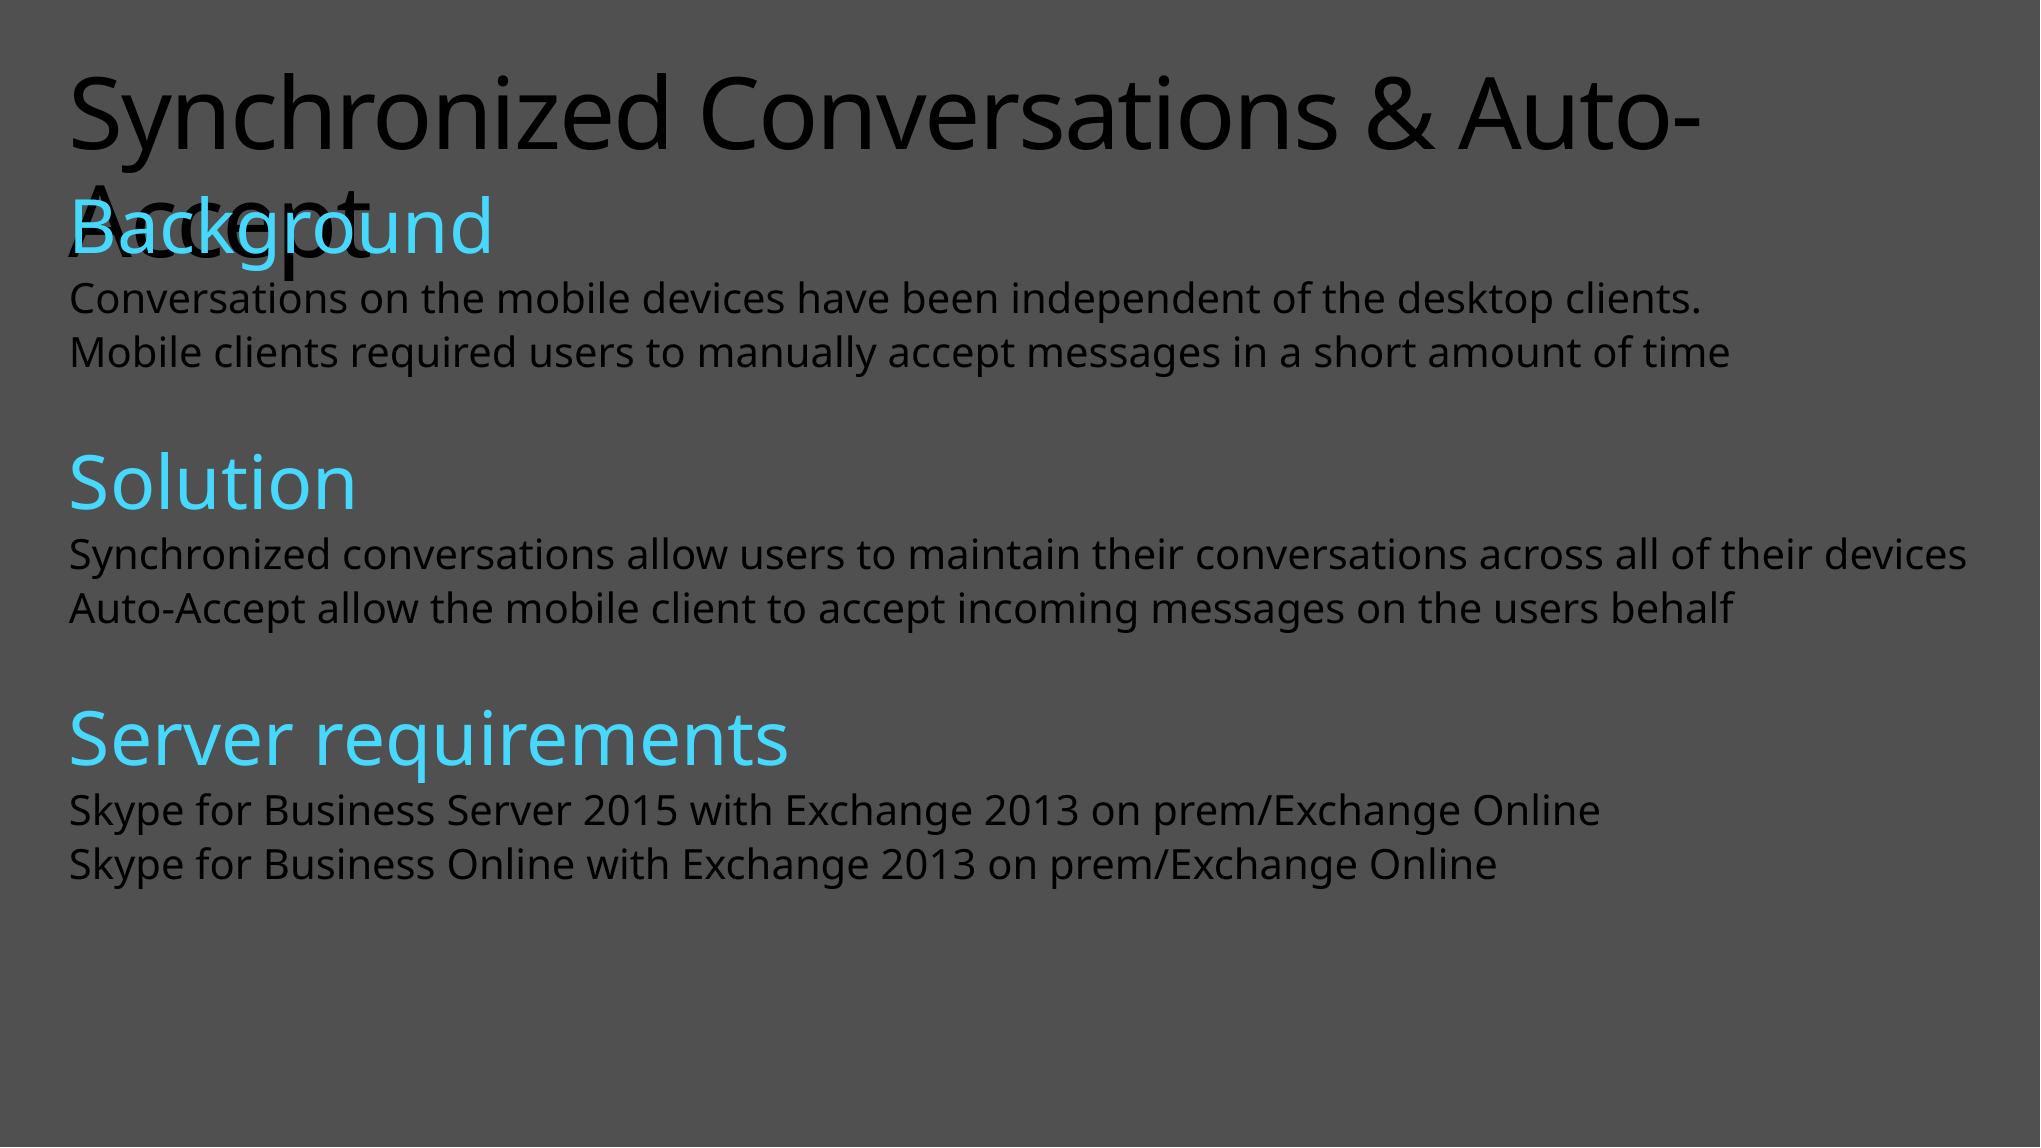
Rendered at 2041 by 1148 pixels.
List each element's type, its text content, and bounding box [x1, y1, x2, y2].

list Background Conversations on the mobile devices have been independent of the desktop clients. Mobile clients required users to manually accept messages in a short amount of time Solution Synchronized conversations allow users to maintain their conversations across all of their devices Auto-Accept allow the mobile client to accept incoming messages on the users behalf Server requirements Skype for Business Server 2015 with Exchange 2013 on prem/Exchange Online Skype for Business Online with Exchange 2013 on prem/Exchange Online [45, 173, 2020, 930]
title Synchronized Conversations & Auto-Accept [45, 48, 1996, 173]
